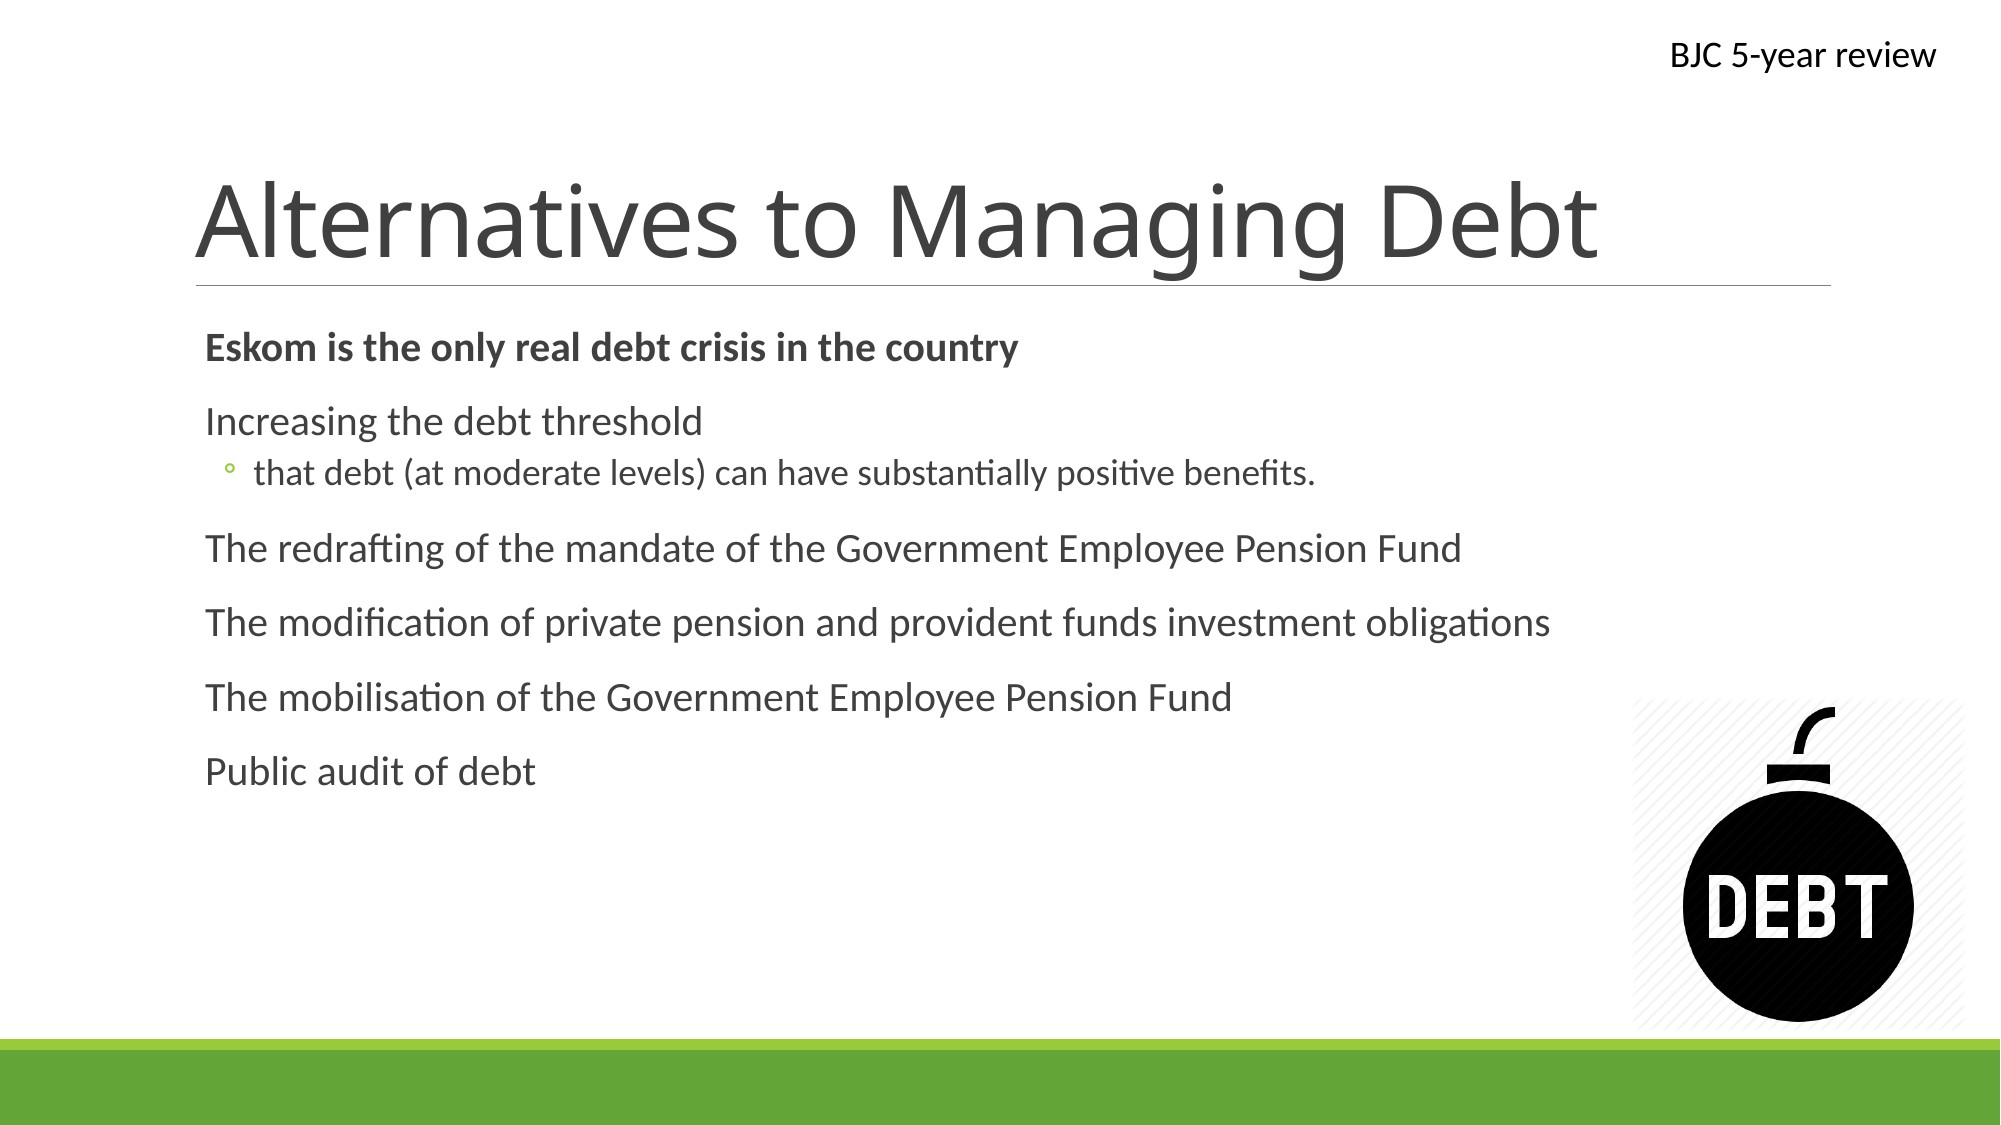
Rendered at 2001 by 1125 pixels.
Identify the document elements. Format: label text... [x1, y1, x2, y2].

title Alternatives to Managing Debt [180, 47, 1830, 285]
text_box BJC 5-year review [1655, 22, 1965, 83]
picture [1629, 695, 1966, 1032]
list Eskom is the only real debt crisis in the country Increasing the debt threshold that debt (at moderate levels) can have substantially positive benefits. The redrafting of the mandate of the Government Employee Pension Fund The modification of private pension and provident funds investment obligations The mobilisation of the Government Employee Pension Fund Public audit of debt [190, 317, 1723, 1032]
